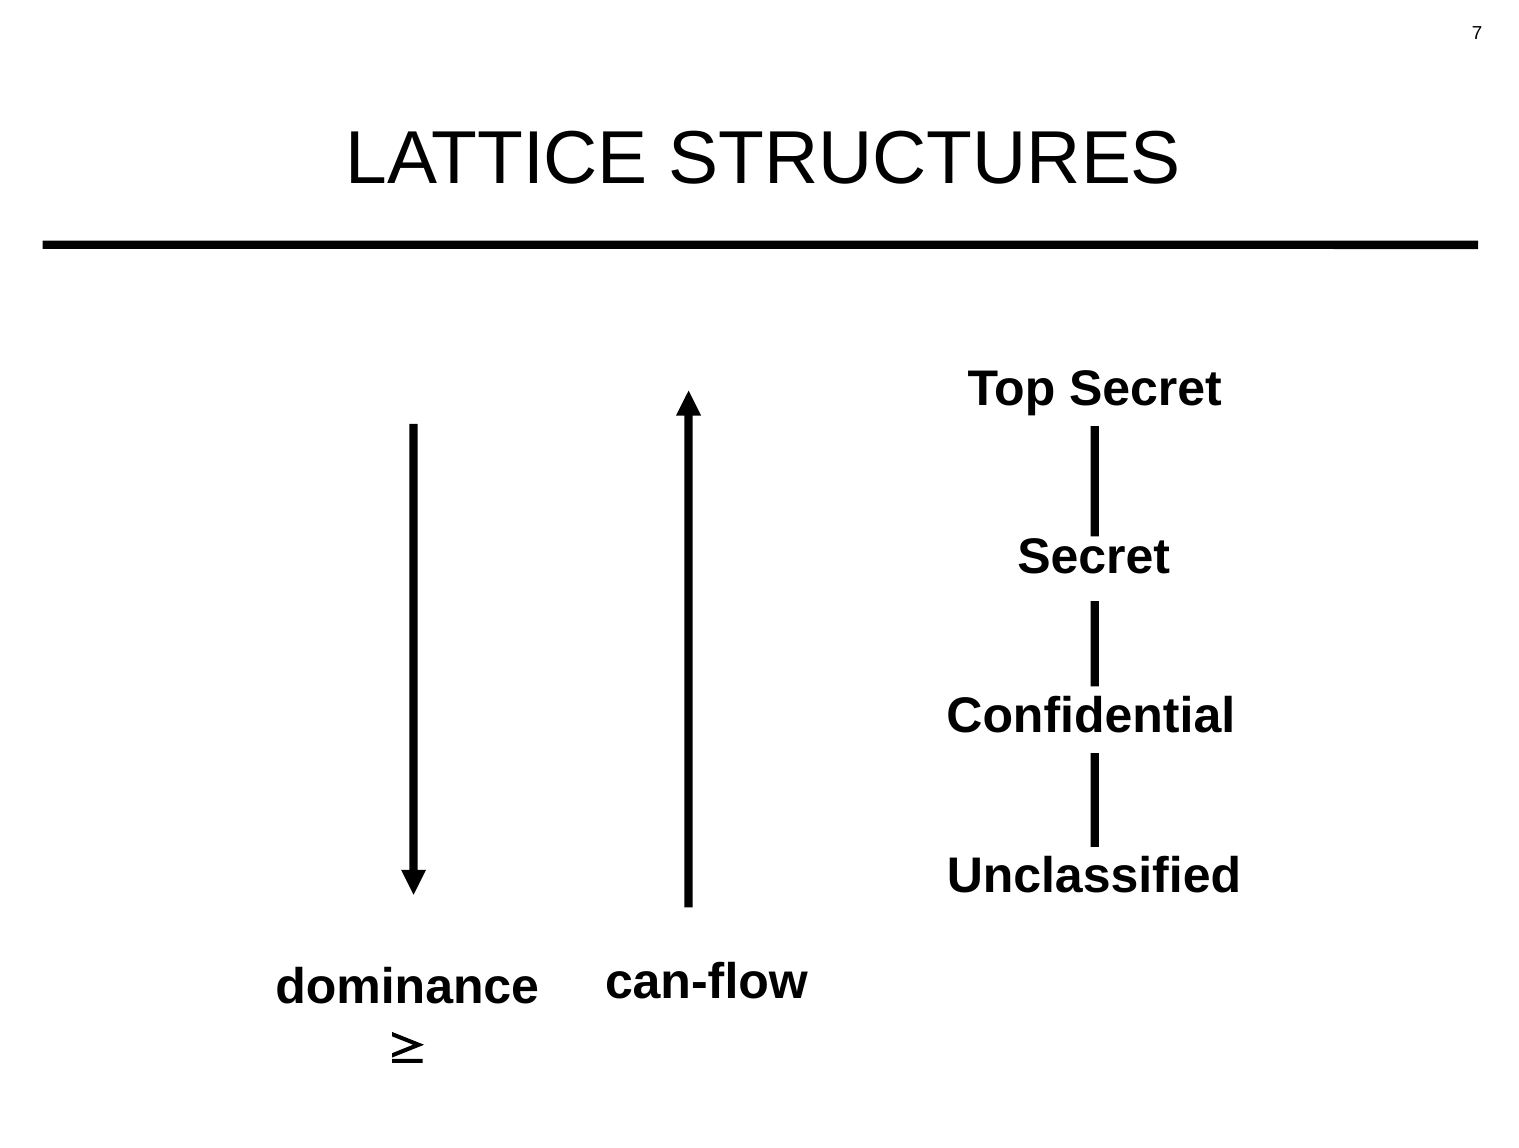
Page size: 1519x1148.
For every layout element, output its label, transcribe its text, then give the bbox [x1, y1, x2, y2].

text_box Secret [1006, 528, 1181, 589]
text_box dominance  [264, 953, 550, 1078]
text_box Top Secret [956, 359, 1233, 420]
text_box Confidential [936, 686, 1247, 747]
text_box [682, 390, 695, 908]
text_box Unclassified [936, 846, 1252, 908]
title LATTICE STRUCTURES [331, 117, 1196, 204]
text_box [407, 423, 420, 895]
text_box can-flow [594, 953, 819, 1014]
